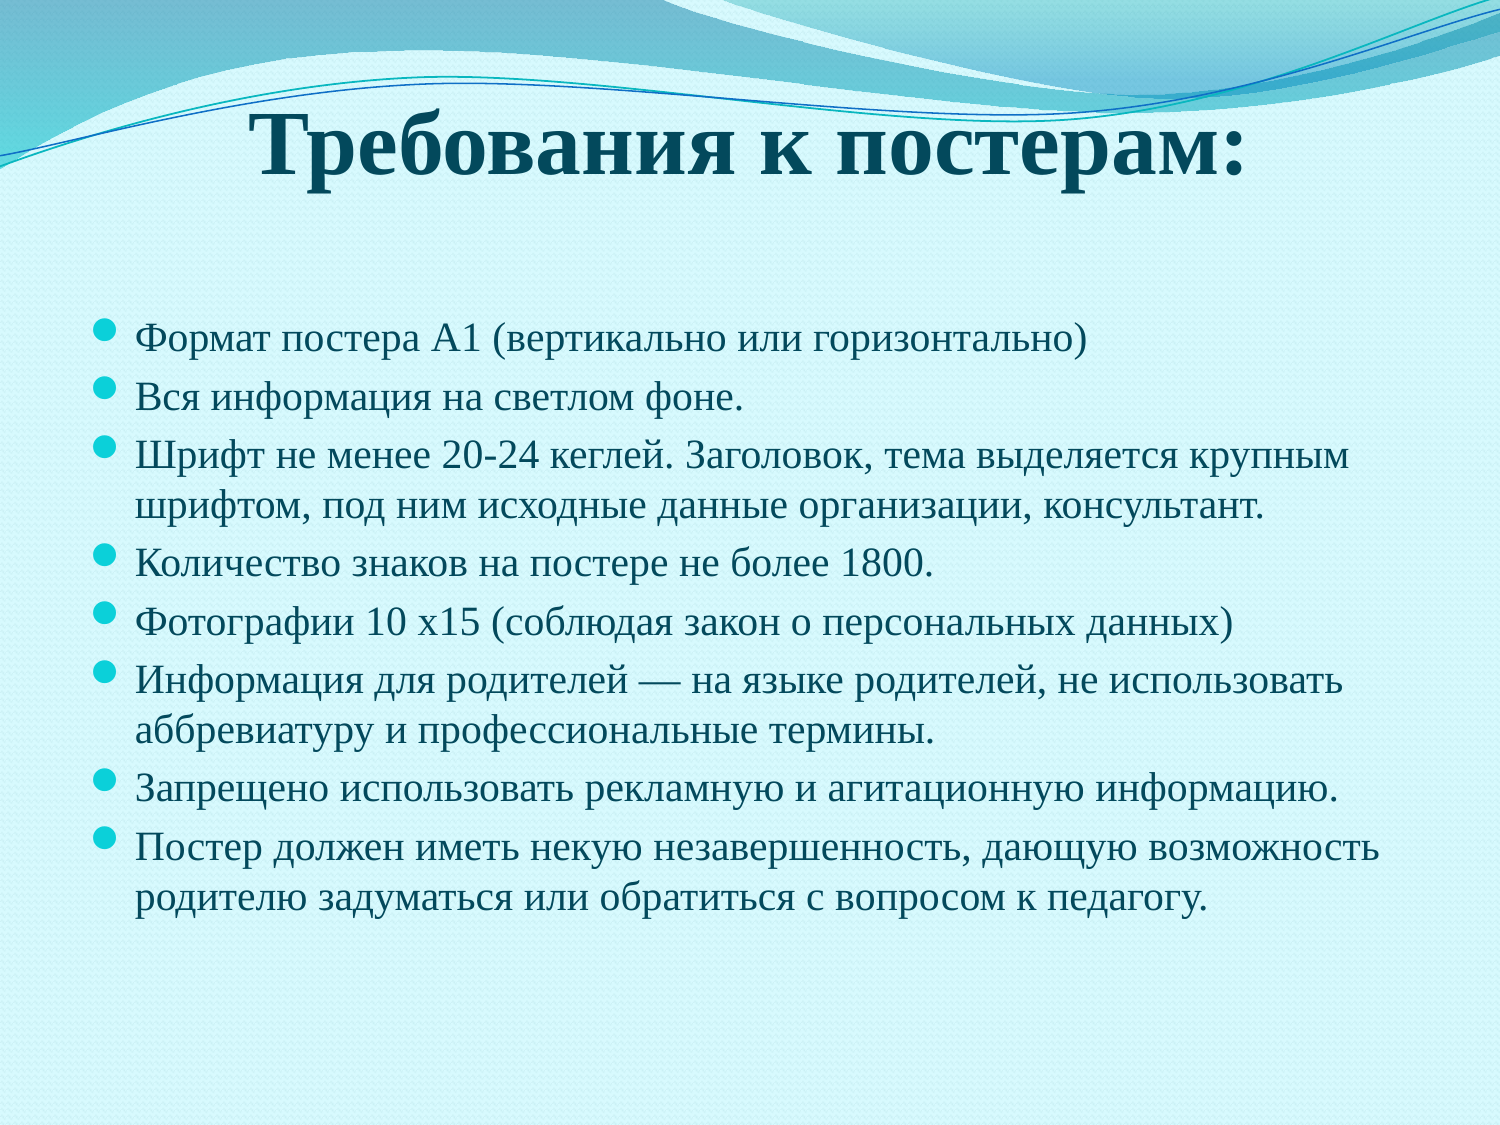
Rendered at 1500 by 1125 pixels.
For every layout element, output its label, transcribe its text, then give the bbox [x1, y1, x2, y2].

title Требования к постерам: [75, 115, 1425, 302]
list Формат постера А1 (вертикально или горизонтально) Вся информация на светлом фоне. Шрифт не менее 20-24 кеглей. Заголовок, тема выделяется крупным шрифтом, под ним исходные данные организации, консультант. Количество знаков на постере не более 1800. Фотографии 10 х15 (соблюдая закон о персональных данных) Информация для родителей — на языке родителей, не использовать аббревиатуру и профессиональные термины. Запрещено использовать рекламную и агитационную информацию. Постер должен иметь некую незавершенность, дающую возможность родителю задуматься или обратиться с вопросом к педагогу. [75, 302, 1425, 1038]
